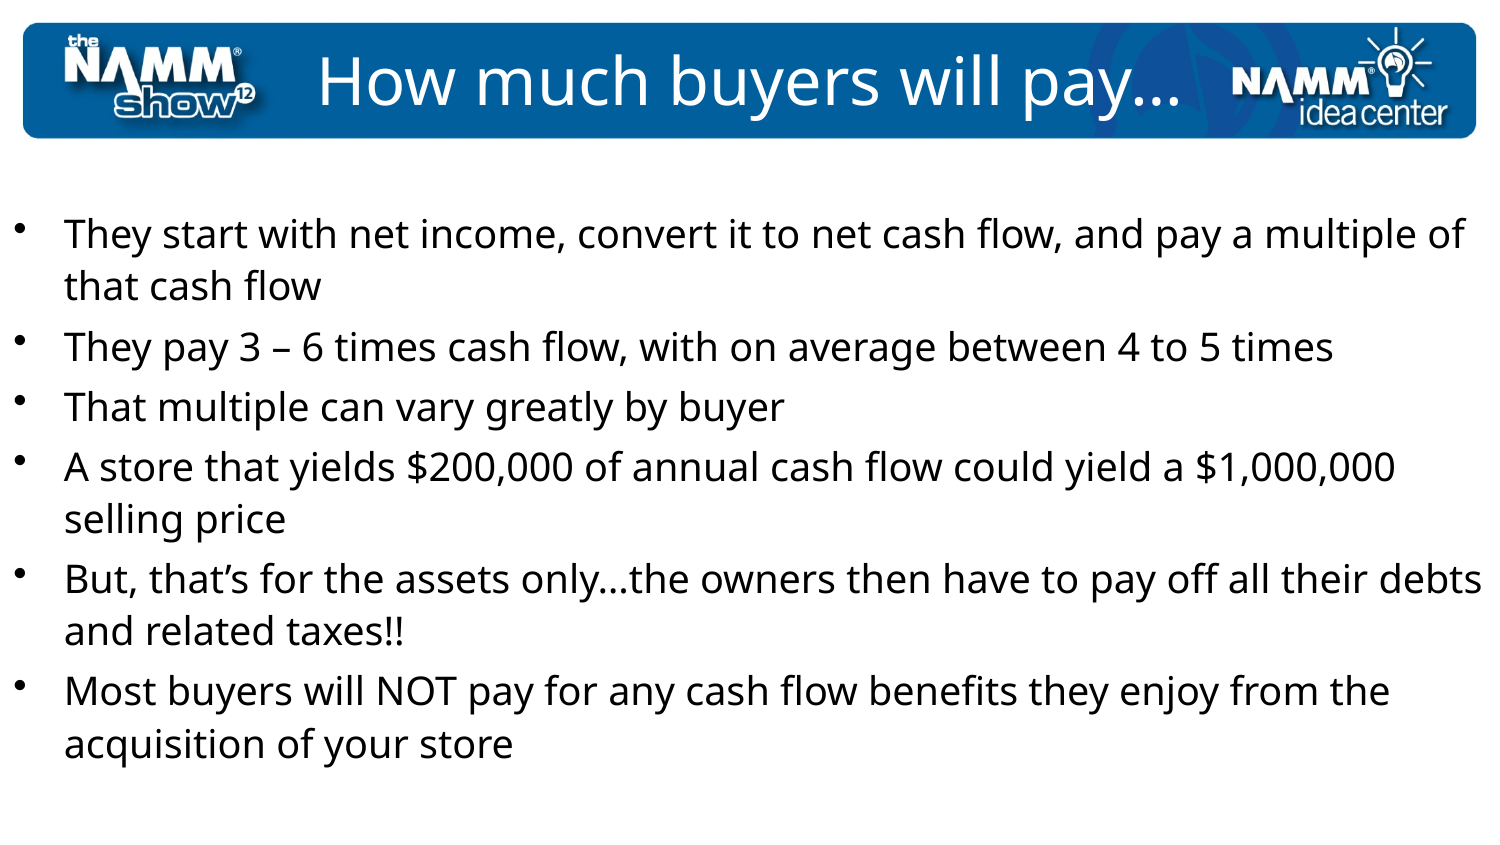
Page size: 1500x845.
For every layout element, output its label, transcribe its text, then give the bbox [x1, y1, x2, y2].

title How much buyers will pay… [75, 33, 1425, 175]
list They start with net income, convert it to net cash flow, and pay a multiple of that cash flow They pay 3 – 6 times cash flow, with on average between 4 to 5 times That multiple can vary greatly by buyer A store that yields $200,000 of annual cash flow could yield a $1,000,000 selling price But, that’s for the assets only…the owners then have to pay off all their debts and related taxes!! Most buyers will NOT pay for any cash flow benefits they enjoy from the acquisition of your store [0, 197, 1500, 845]
picture [0, 0, 1500, 197]
